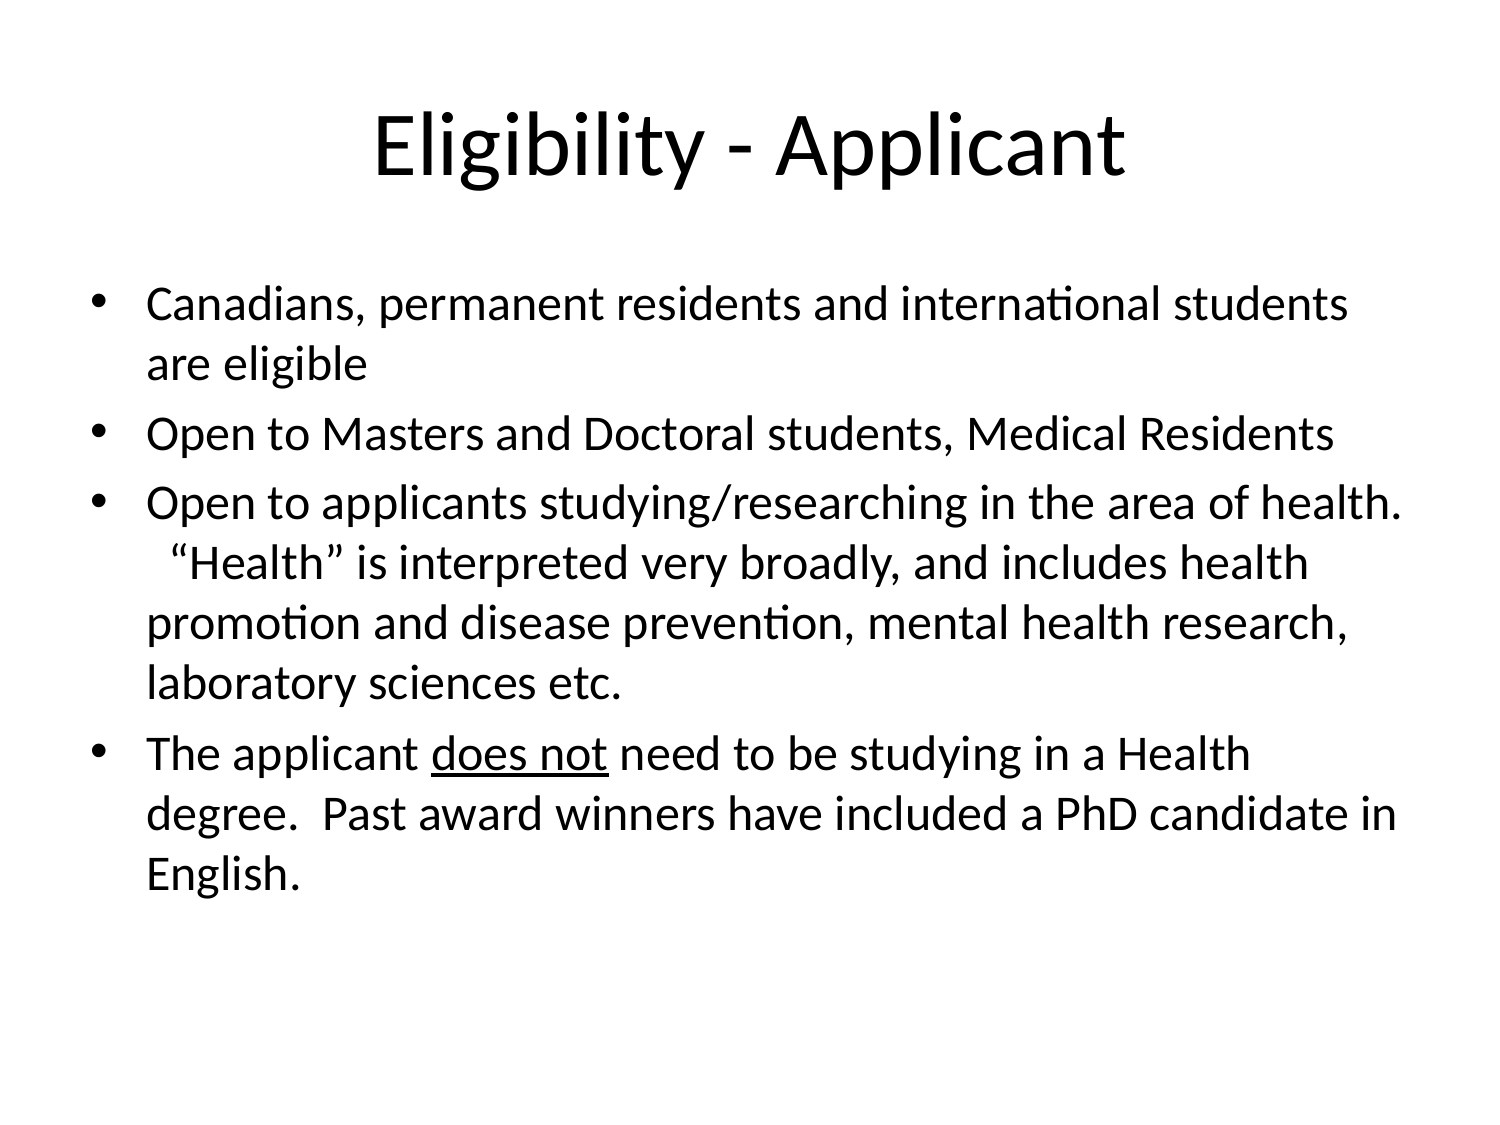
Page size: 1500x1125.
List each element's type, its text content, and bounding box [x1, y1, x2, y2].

list Canadians, permanent residents and international students are eligible Open to Masters and Doctoral students, Medical Residents Open to applicants studying/researching in the area of health. “Health” is interpreted very broadly, and includes health promotion and disease prevention, mental health research, laboratory sciences etc. The applicant does not need to be studying in a Health degree. Past award winners have included a PhD candidate in English. [75, 262, 1425, 1005]
title Eligibility - Applicant [75, 45, 1425, 233]
